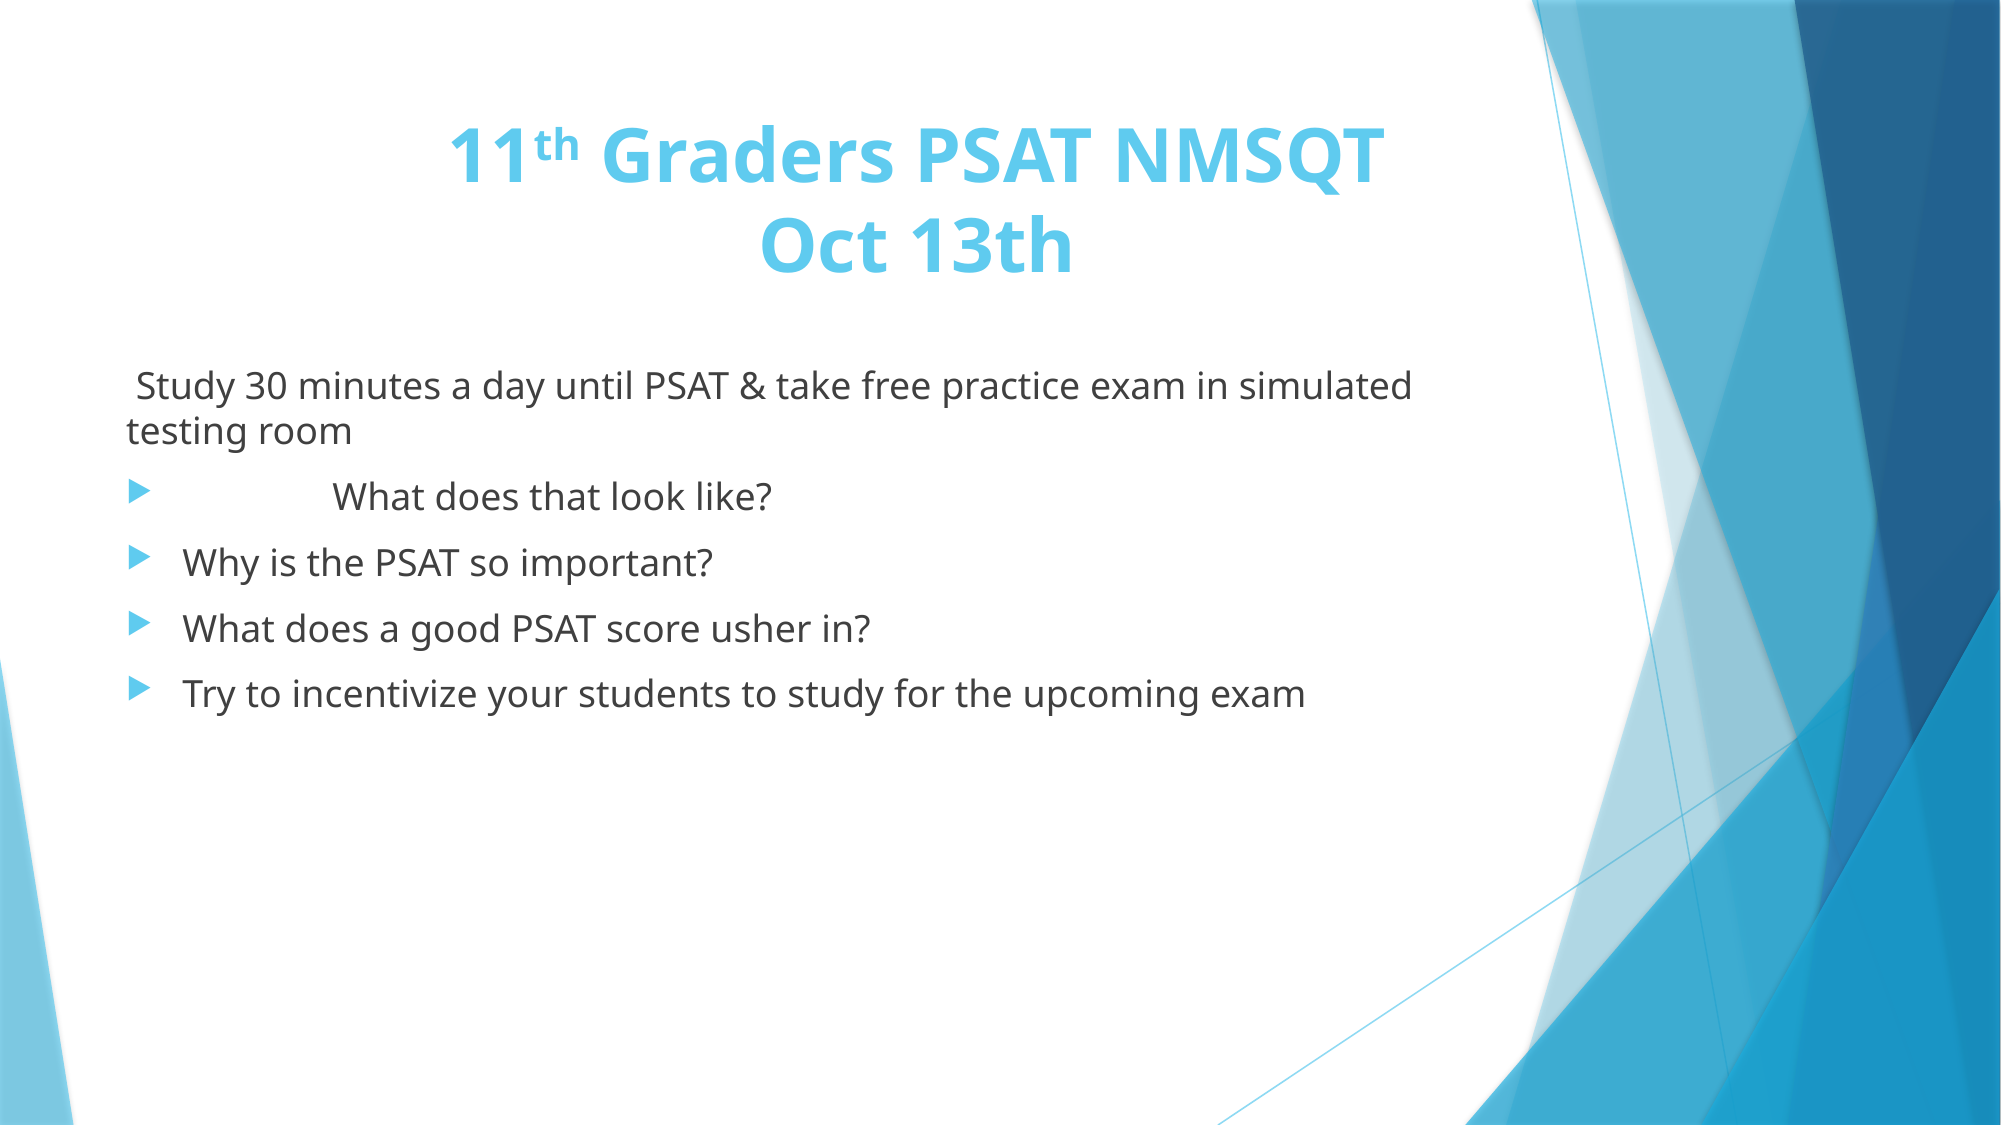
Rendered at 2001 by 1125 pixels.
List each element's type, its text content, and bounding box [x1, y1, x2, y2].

title 11th Graders PSAT NMSQT Oct 13th [51, 99, 1783, 317]
list Study 30 minutes a day until PSAT & take free practice exam in simulated testing room What does that look like? Why is the PSAT so important? What does a good PSAT score usher in? Try to incentivize your students to study for the upcoming exam [111, 354, 1522, 992]
